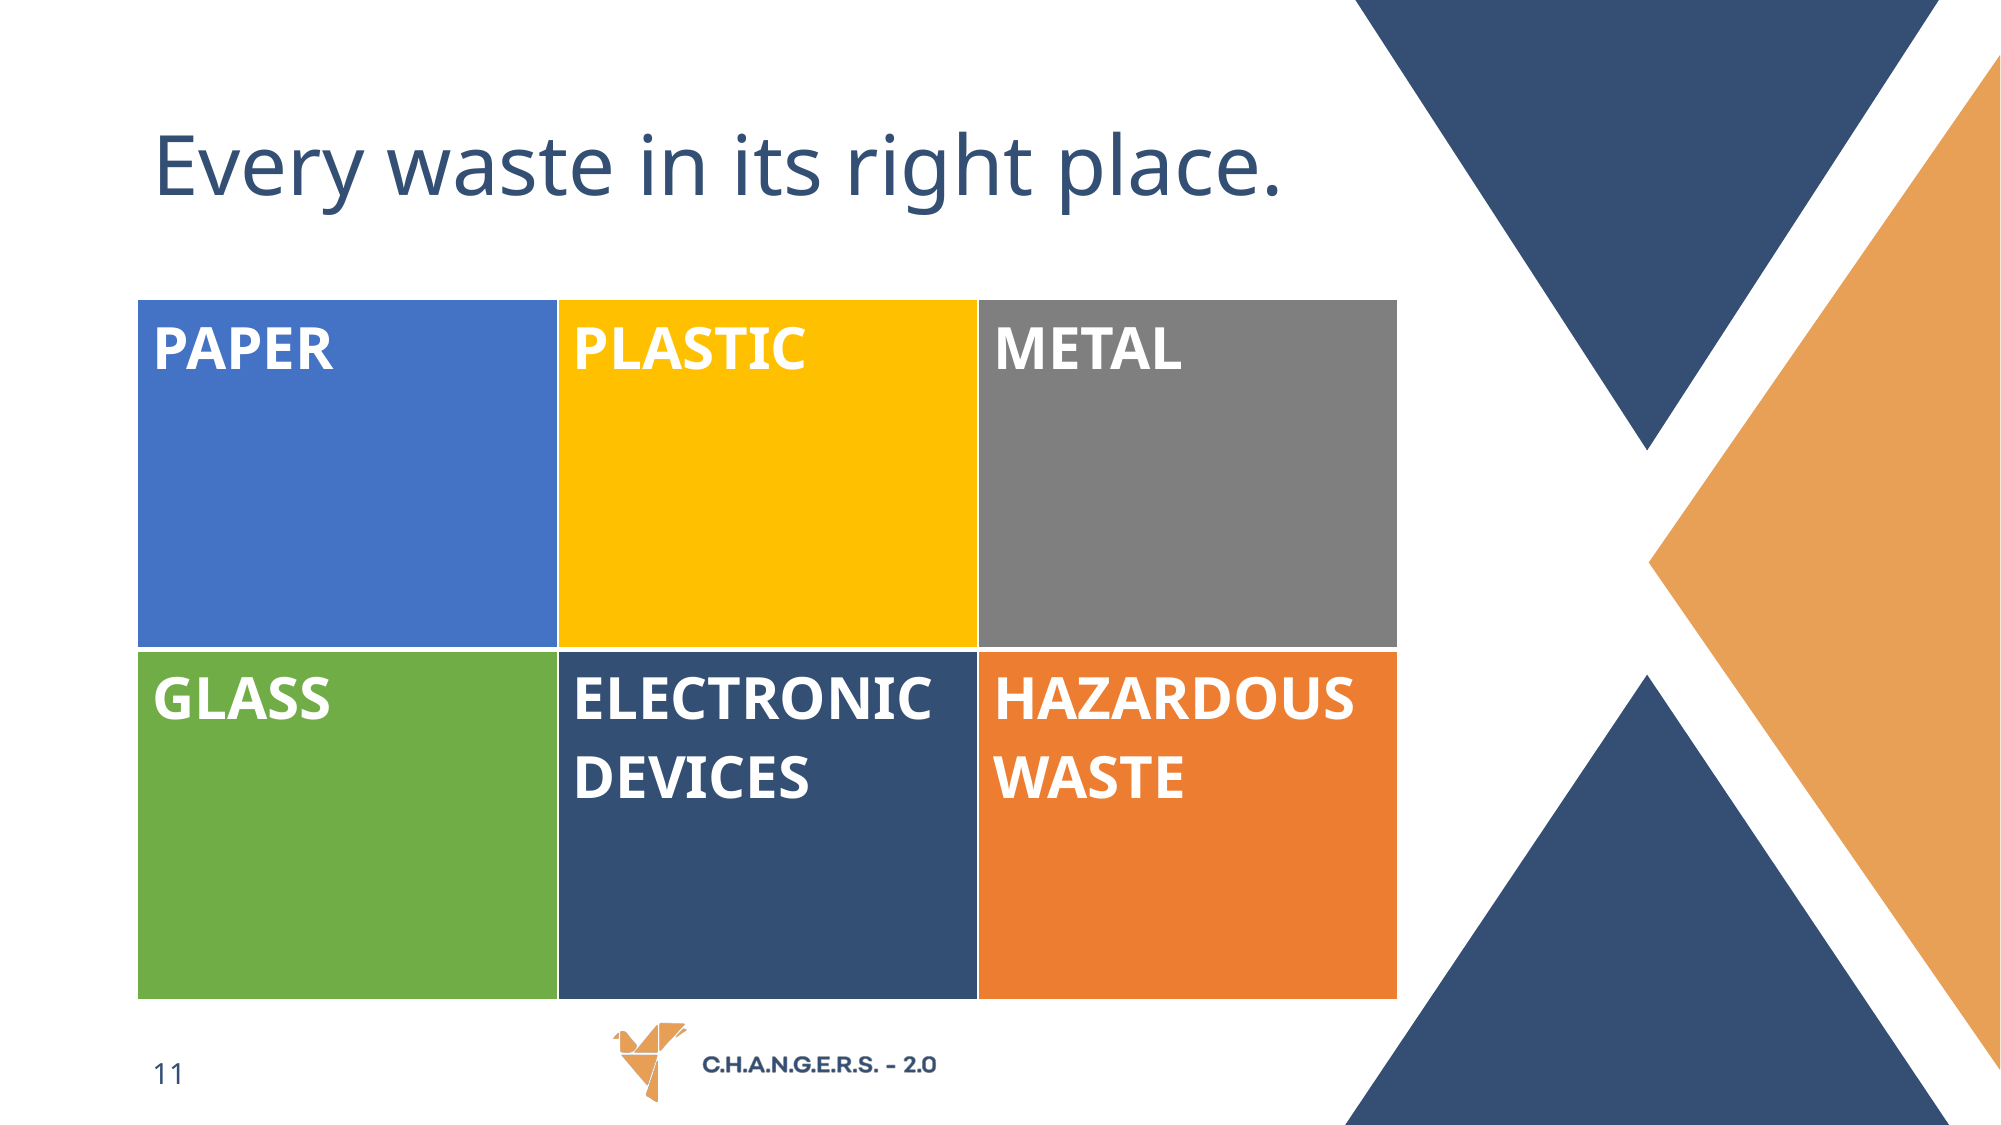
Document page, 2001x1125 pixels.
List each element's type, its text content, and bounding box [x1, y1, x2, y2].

title Every waste in its right place. [137, 59, 1399, 278]
table_header PLASTIC [559, 300, 977, 647]
table_header METAL [979, 300, 1397, 647]
table_cell ELECTRONIC DEVICES [559, 652, 977, 999]
picture [587, 1013, 959, 1114]
table_cell HAZARDOUS WASTE [979, 652, 1397, 999]
table_cell GLASS [138, 652, 557, 999]
table_header PAPER [138, 300, 557, 647]
